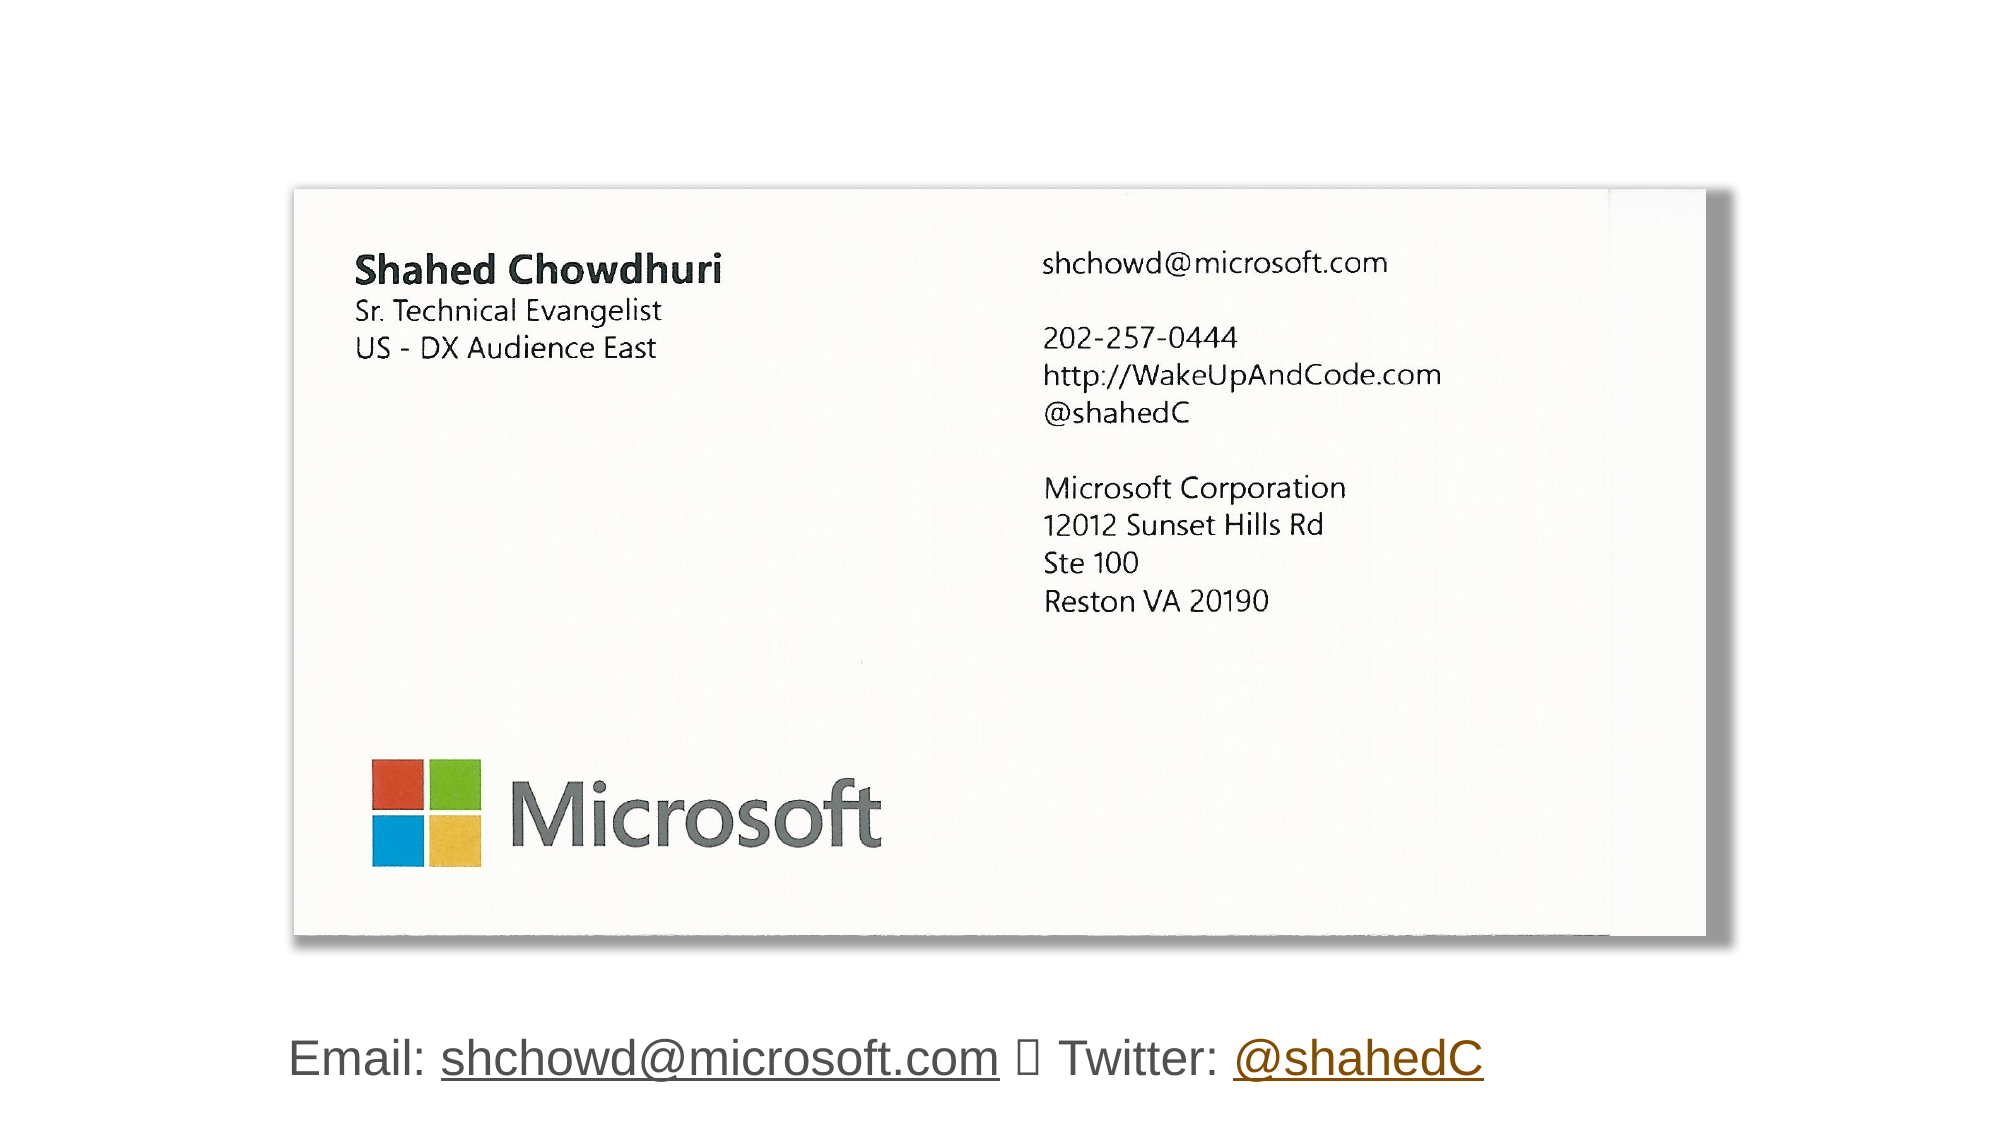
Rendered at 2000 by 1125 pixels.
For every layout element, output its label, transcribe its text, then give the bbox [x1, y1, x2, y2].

picture [293, 189, 1706, 936]
text_box Email: shchowd@microsoft.com  Twitter: @shahedC [273, 1018, 1513, 1093]
